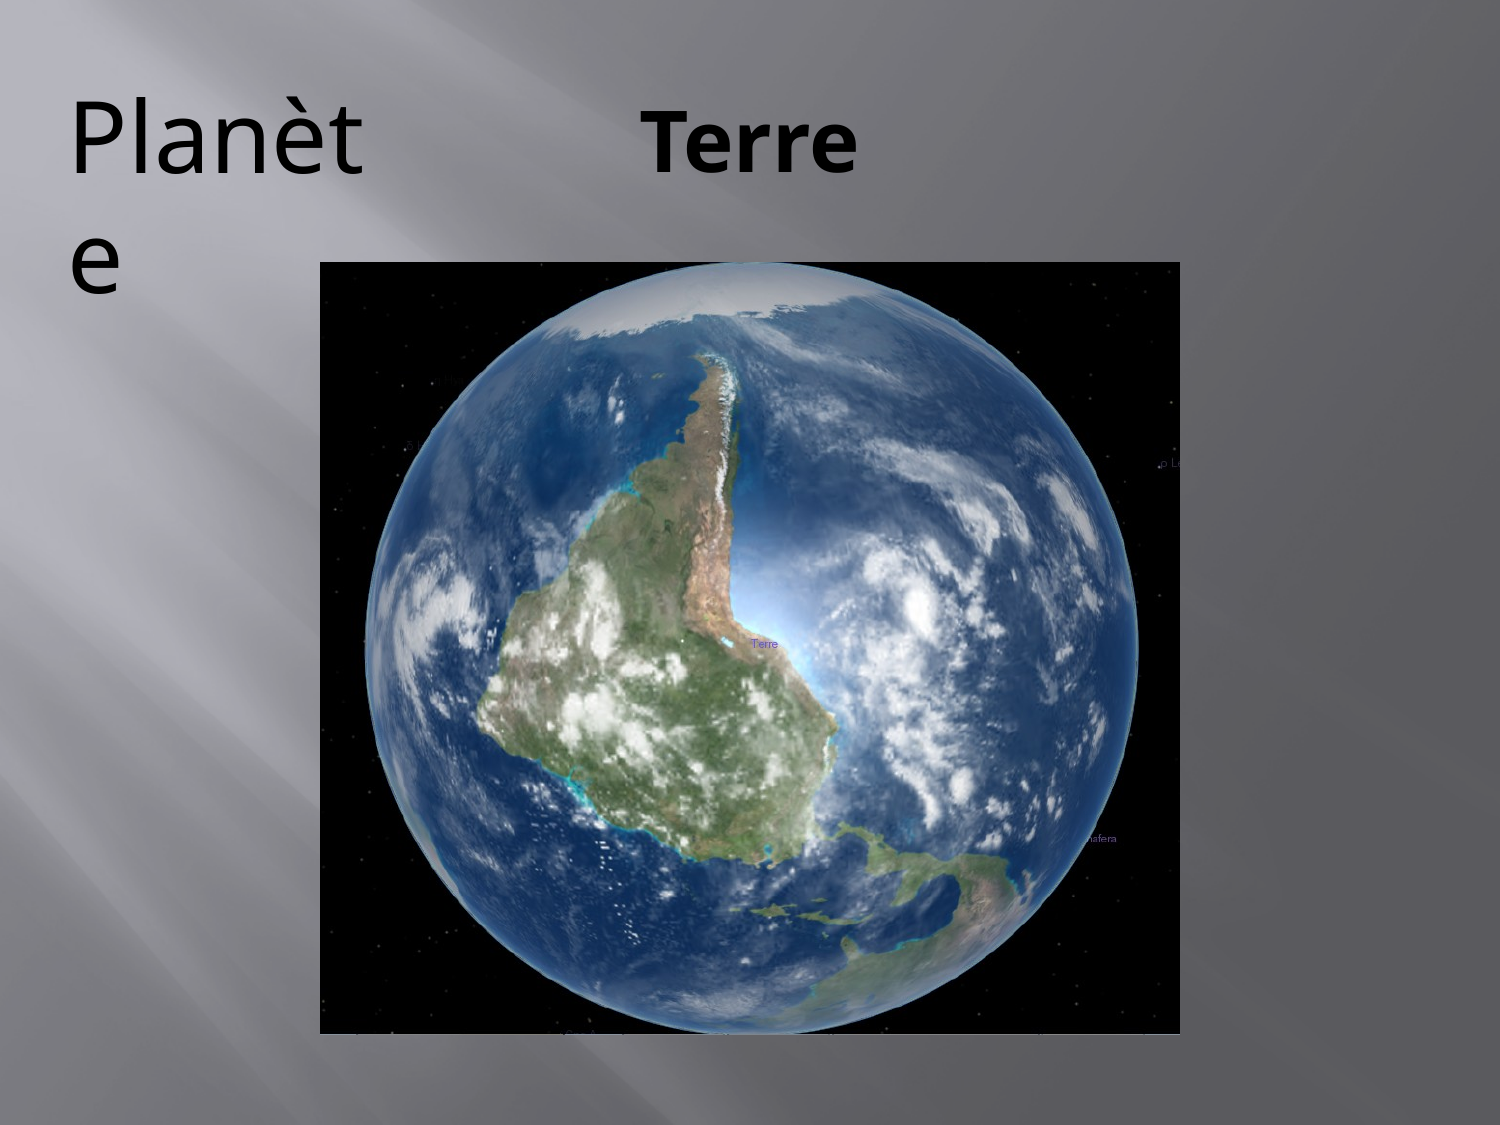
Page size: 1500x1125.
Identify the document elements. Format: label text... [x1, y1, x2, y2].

title Terre [75, 45, 1425, 233]
text_box Planète [53, 66, 432, 321]
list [320, 262, 1180, 1036]
